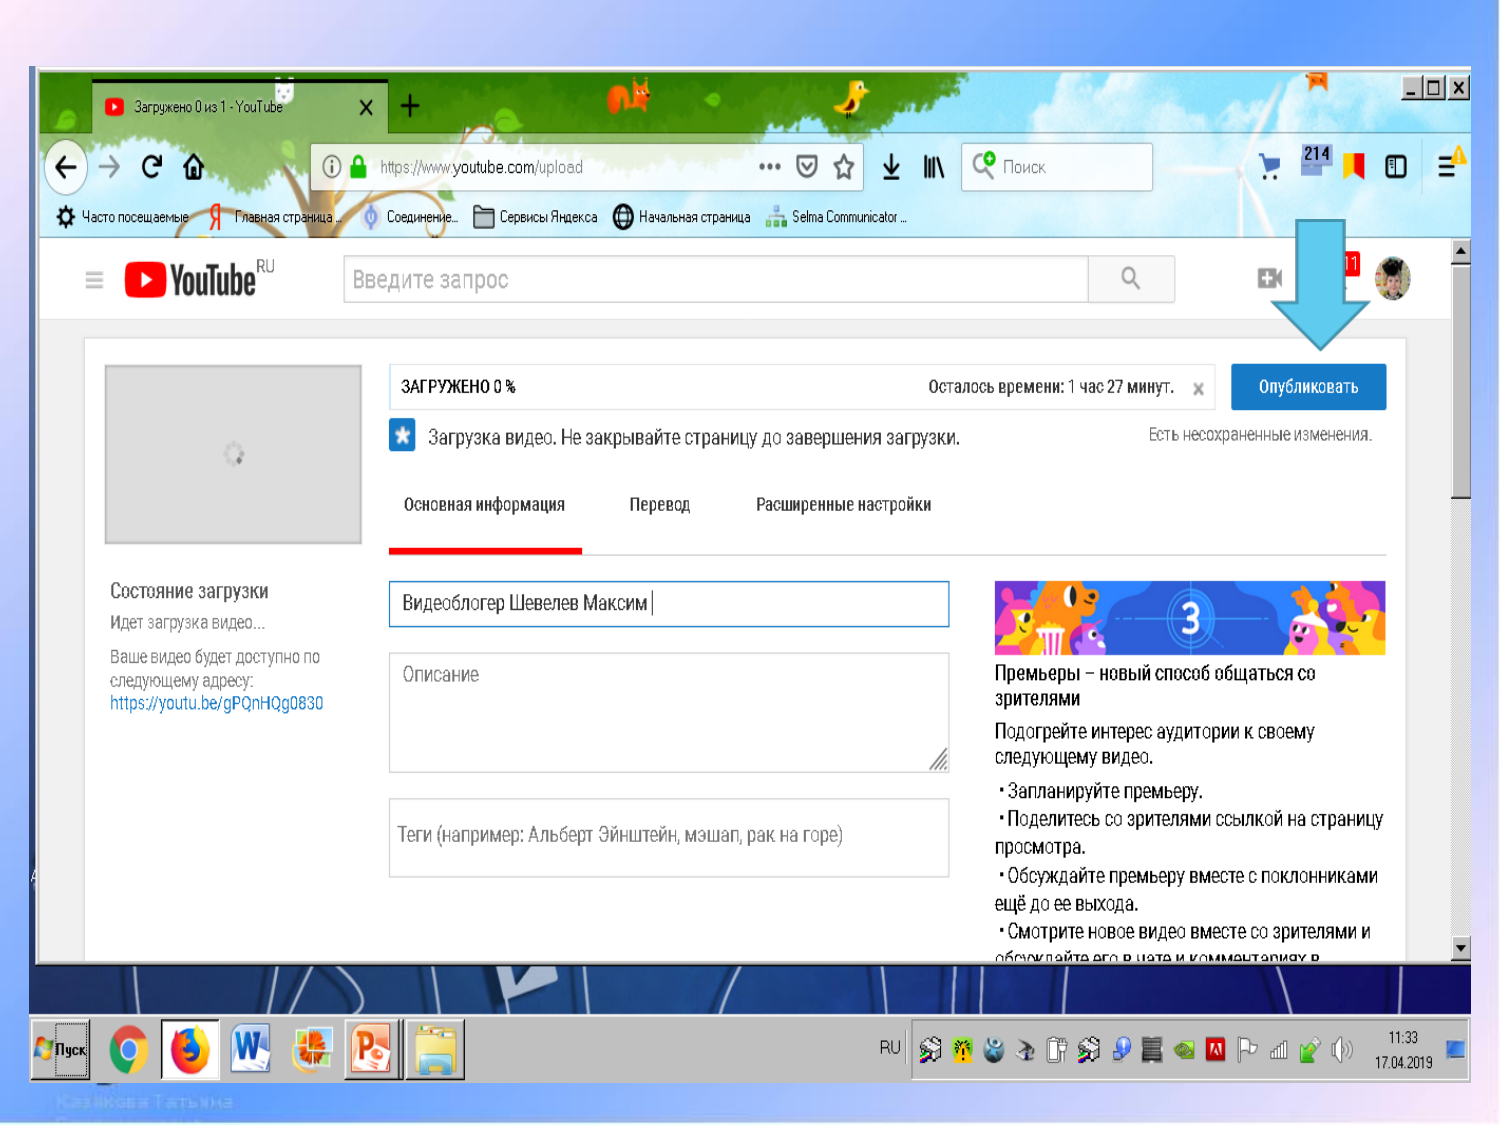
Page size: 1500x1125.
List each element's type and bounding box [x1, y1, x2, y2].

list [29, 66, 1471, 1083]
picture [0, 0, 1500, 1125]
